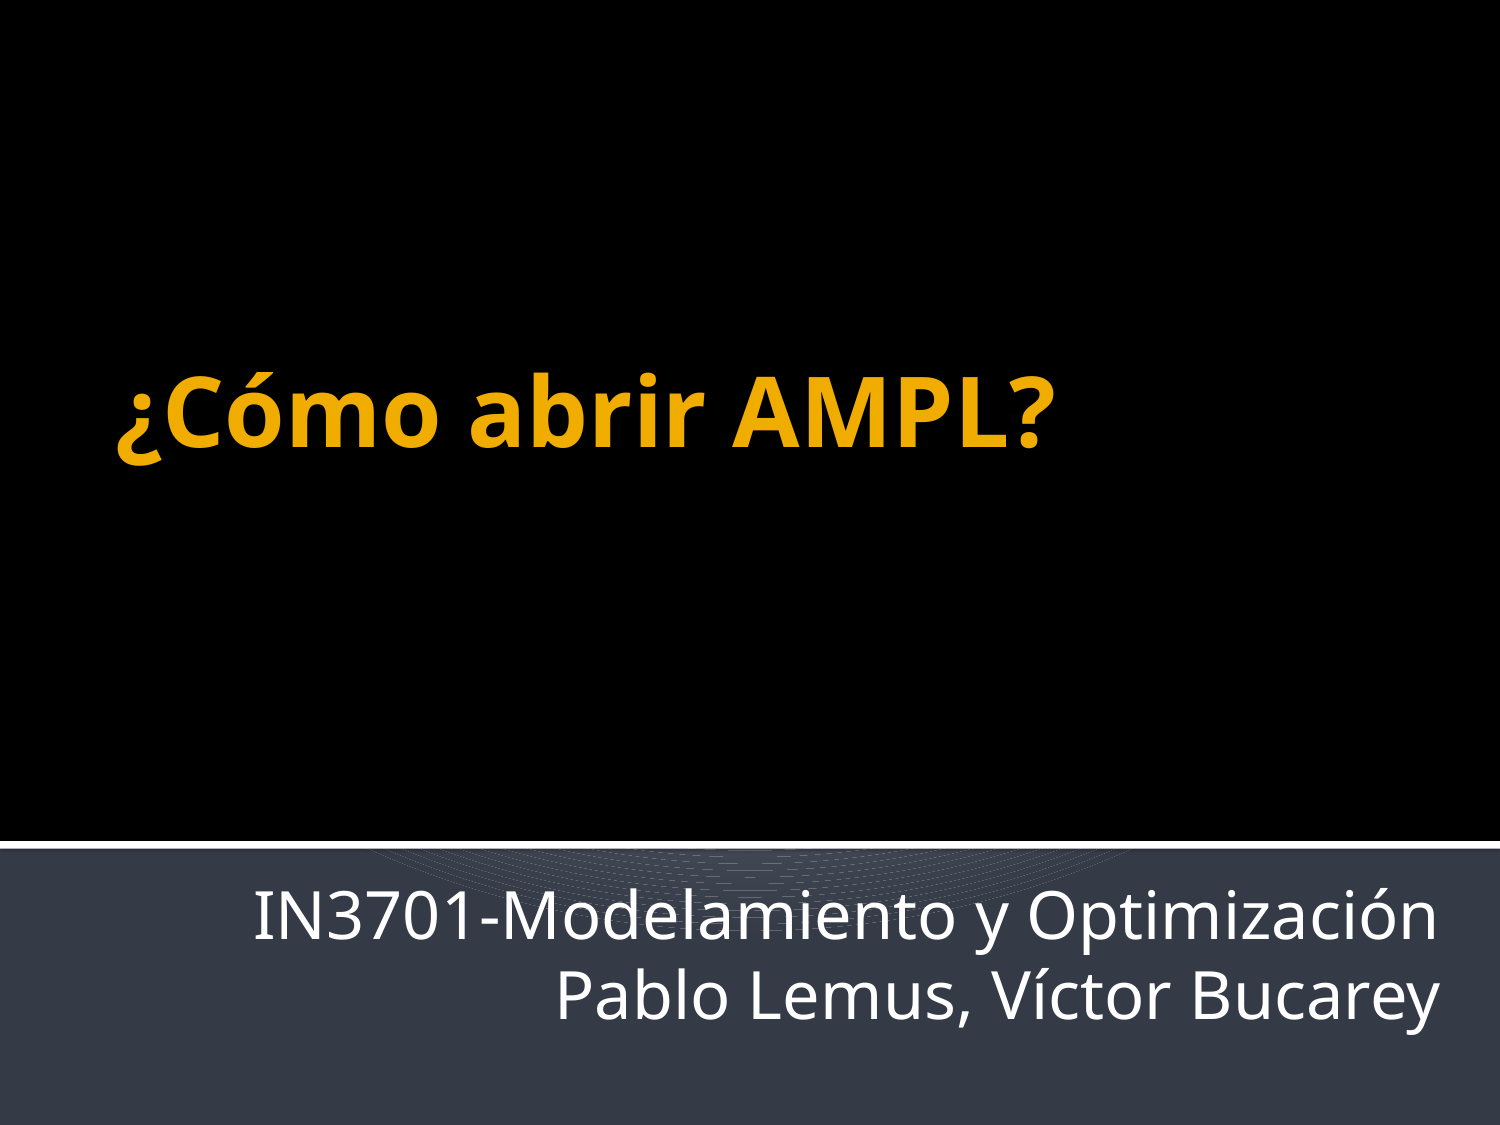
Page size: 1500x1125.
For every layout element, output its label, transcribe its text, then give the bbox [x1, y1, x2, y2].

title ¿Cómo abrir AMPL? [100, 349, 1426, 625]
subtitle IN3701-Modelamiento y Optimización Pablo Lemus, Víctor Bucarey [123, 786, 1449, 1033]
